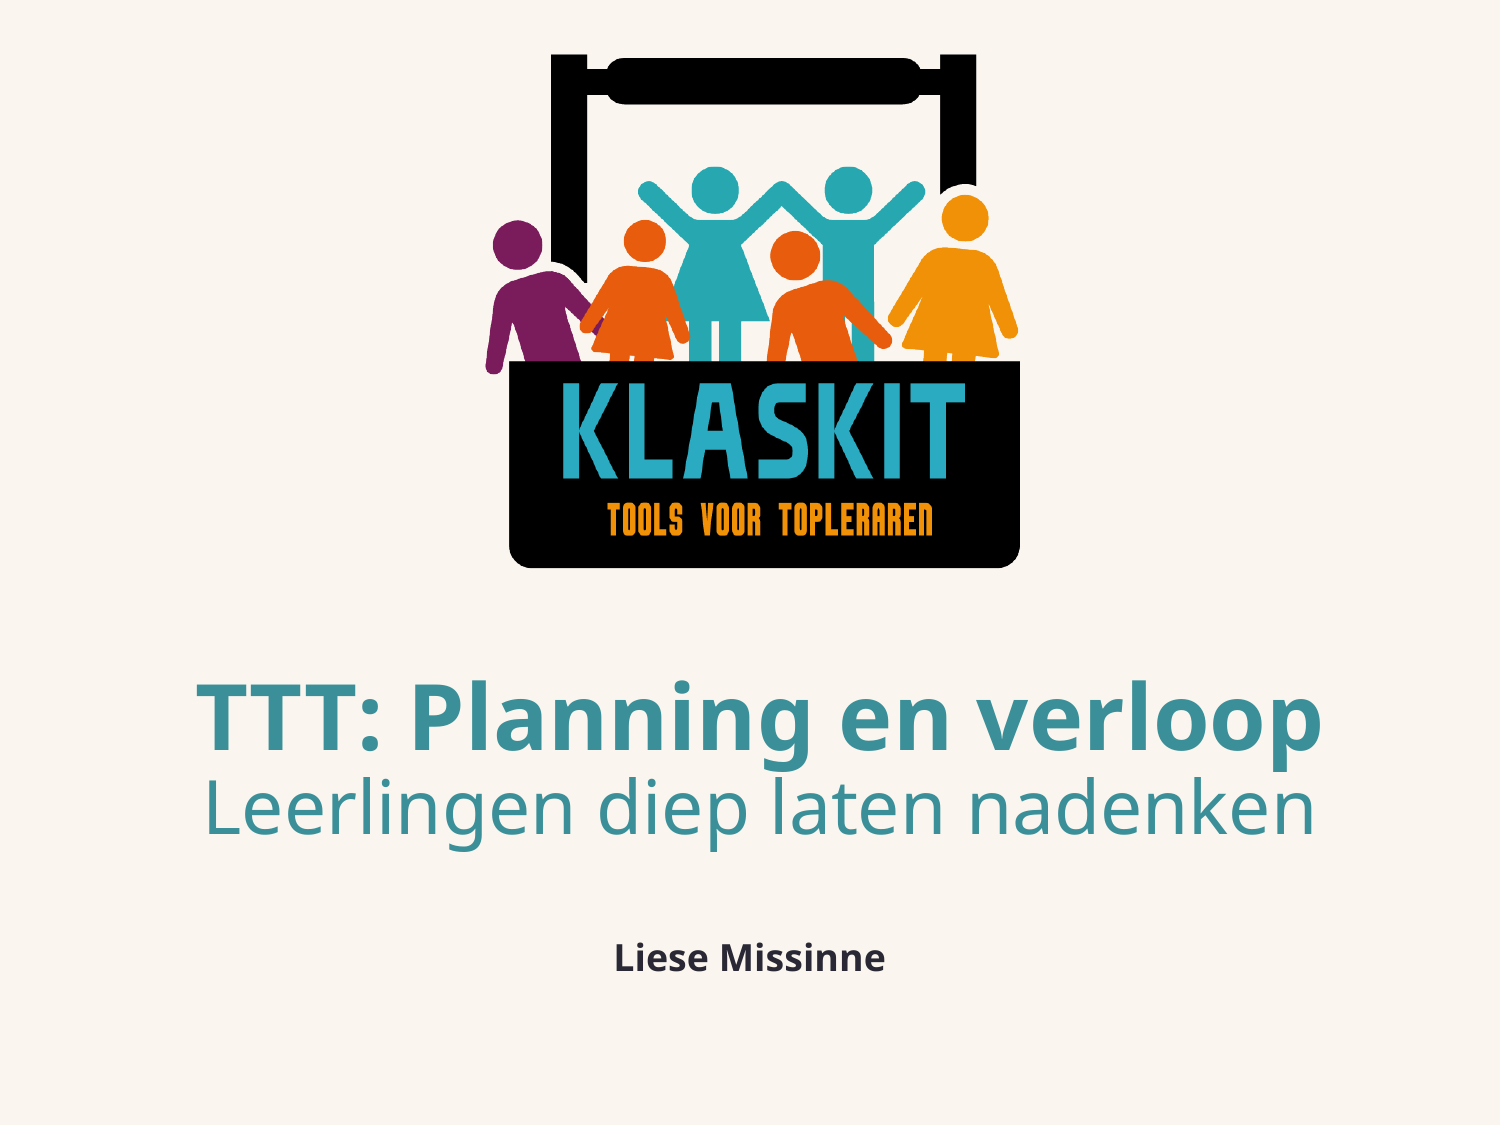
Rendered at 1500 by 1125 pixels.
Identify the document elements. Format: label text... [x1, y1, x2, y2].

picture [425, 0, 1075, 642]
subtitle Liese Missinne [187, 931, 1313, 1125]
title TTT: Planning en verloop Leerlingen diep laten nadenken [95, 467, 1425, 859]
